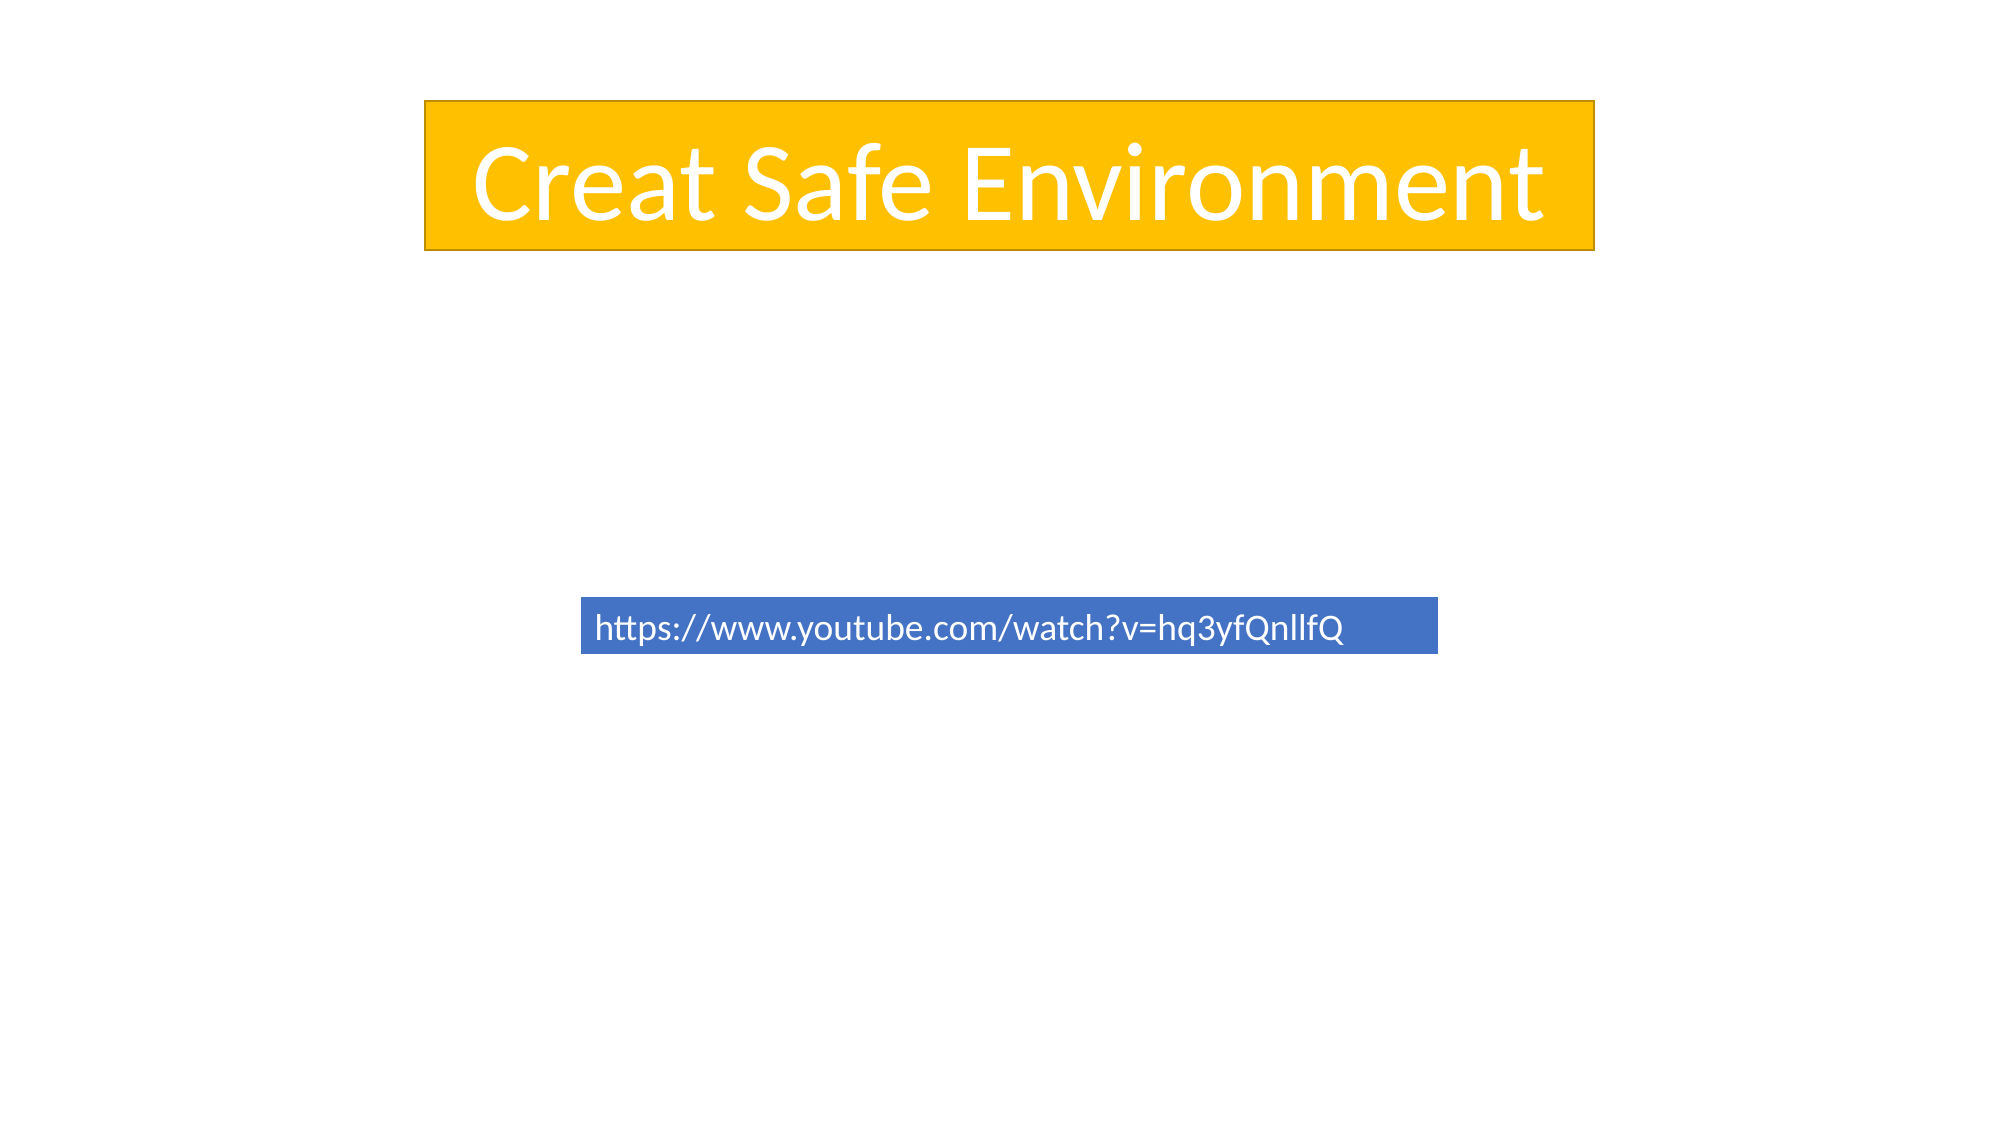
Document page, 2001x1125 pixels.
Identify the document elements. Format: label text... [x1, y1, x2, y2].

text_box Creat Safe Environment [424, 100, 1595, 251]
text_box https://www.youtube.com/watch?v=hq3yfQnllfQ [578, 594, 1441, 657]
